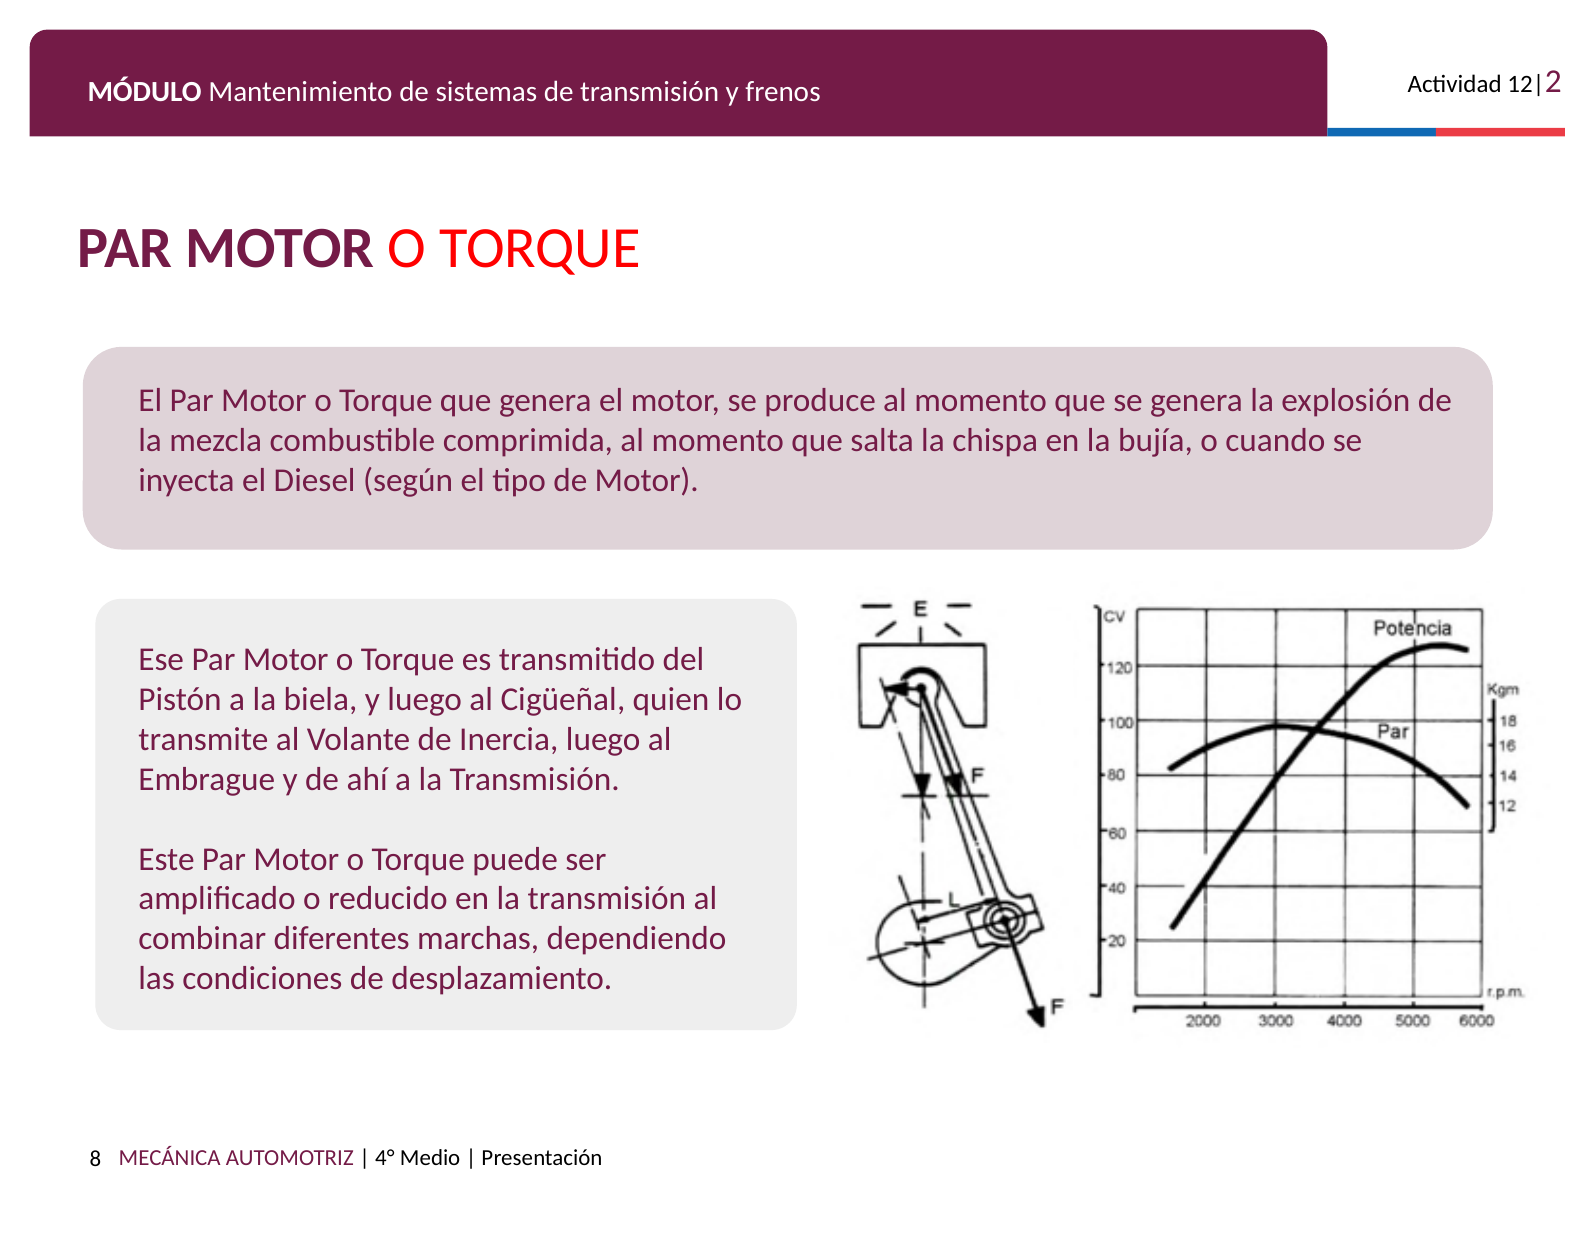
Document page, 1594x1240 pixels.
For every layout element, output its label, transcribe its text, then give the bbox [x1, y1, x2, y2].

text_box [82, 346, 1493, 550]
picture [824, 580, 1551, 1049]
text_box Ese Par Motor o Torque es transmitido del Pistón a la biela, y luego al Cigüeñal, quien lo transmite al Volante de Inercia, luego al Embrague y de ahí a la Transmisión. Este Par Motor o Torque puede ser amplificado o reducido en la transmisión al combinar diferentes marchas, dependiendo las condiciones de desplazamiento. [123, 622, 763, 1012]
text_box [95, 598, 797, 1031]
text_box El Par Motor o Torque que genera el motor, se produce al momento que se genera la explosión de la mezcla combustible comprimida, al momento que salta la chispa en la bujía, o cuando se inyecta el Diesel (según el tipo de Motor). [123, 363, 1471, 513]
text_box PAR MOTOR O TORQUE [62, 207, 1531, 294]
slide_number 8 [60, 1128, 117, 1182]
